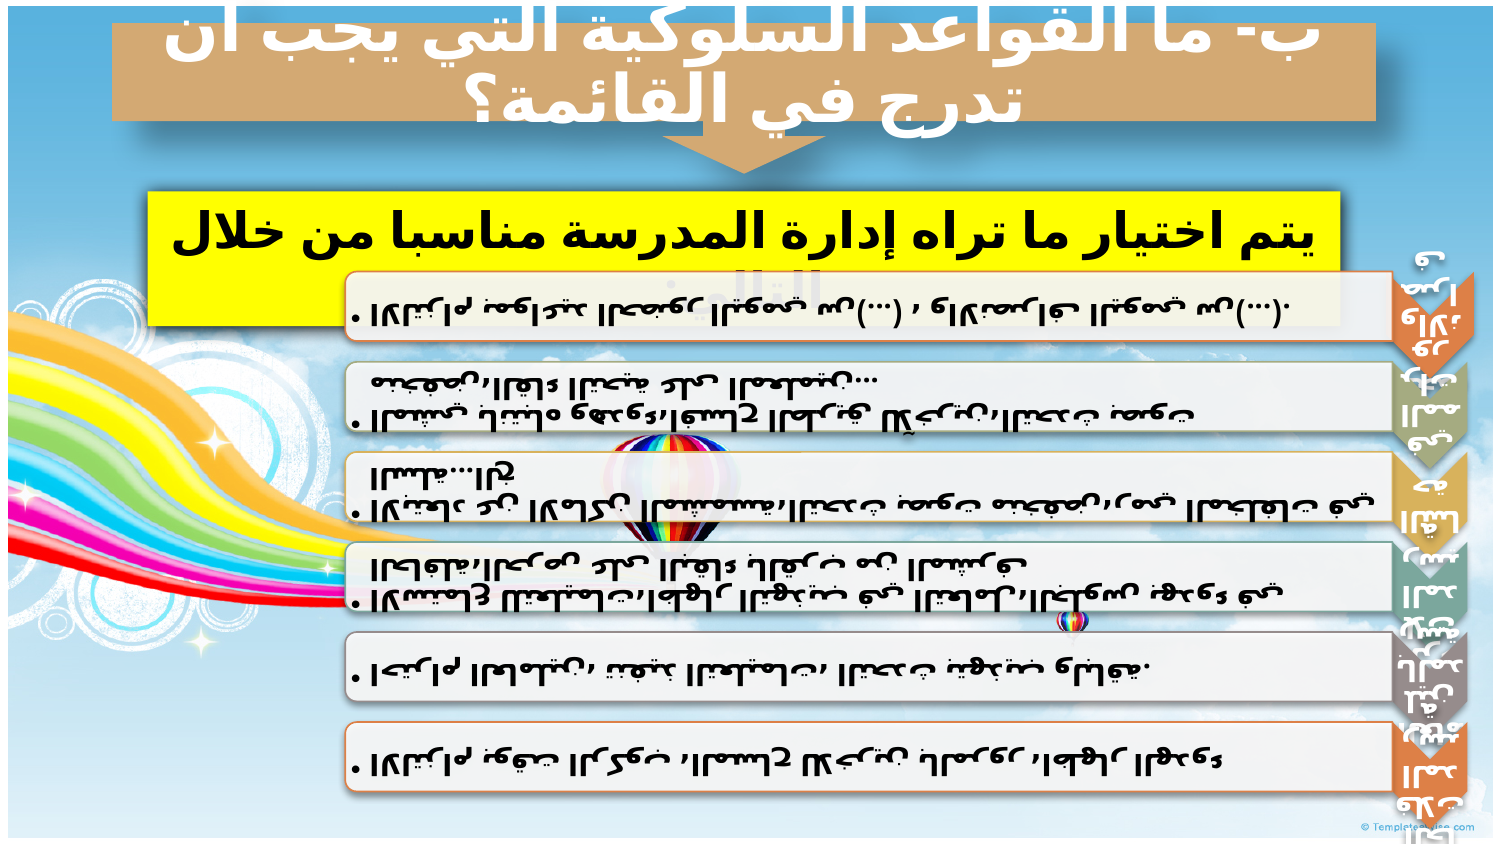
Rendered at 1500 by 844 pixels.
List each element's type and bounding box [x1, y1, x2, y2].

picture [0, 0, 1500, 844]
text_box [347, 270, 1471, 830]
